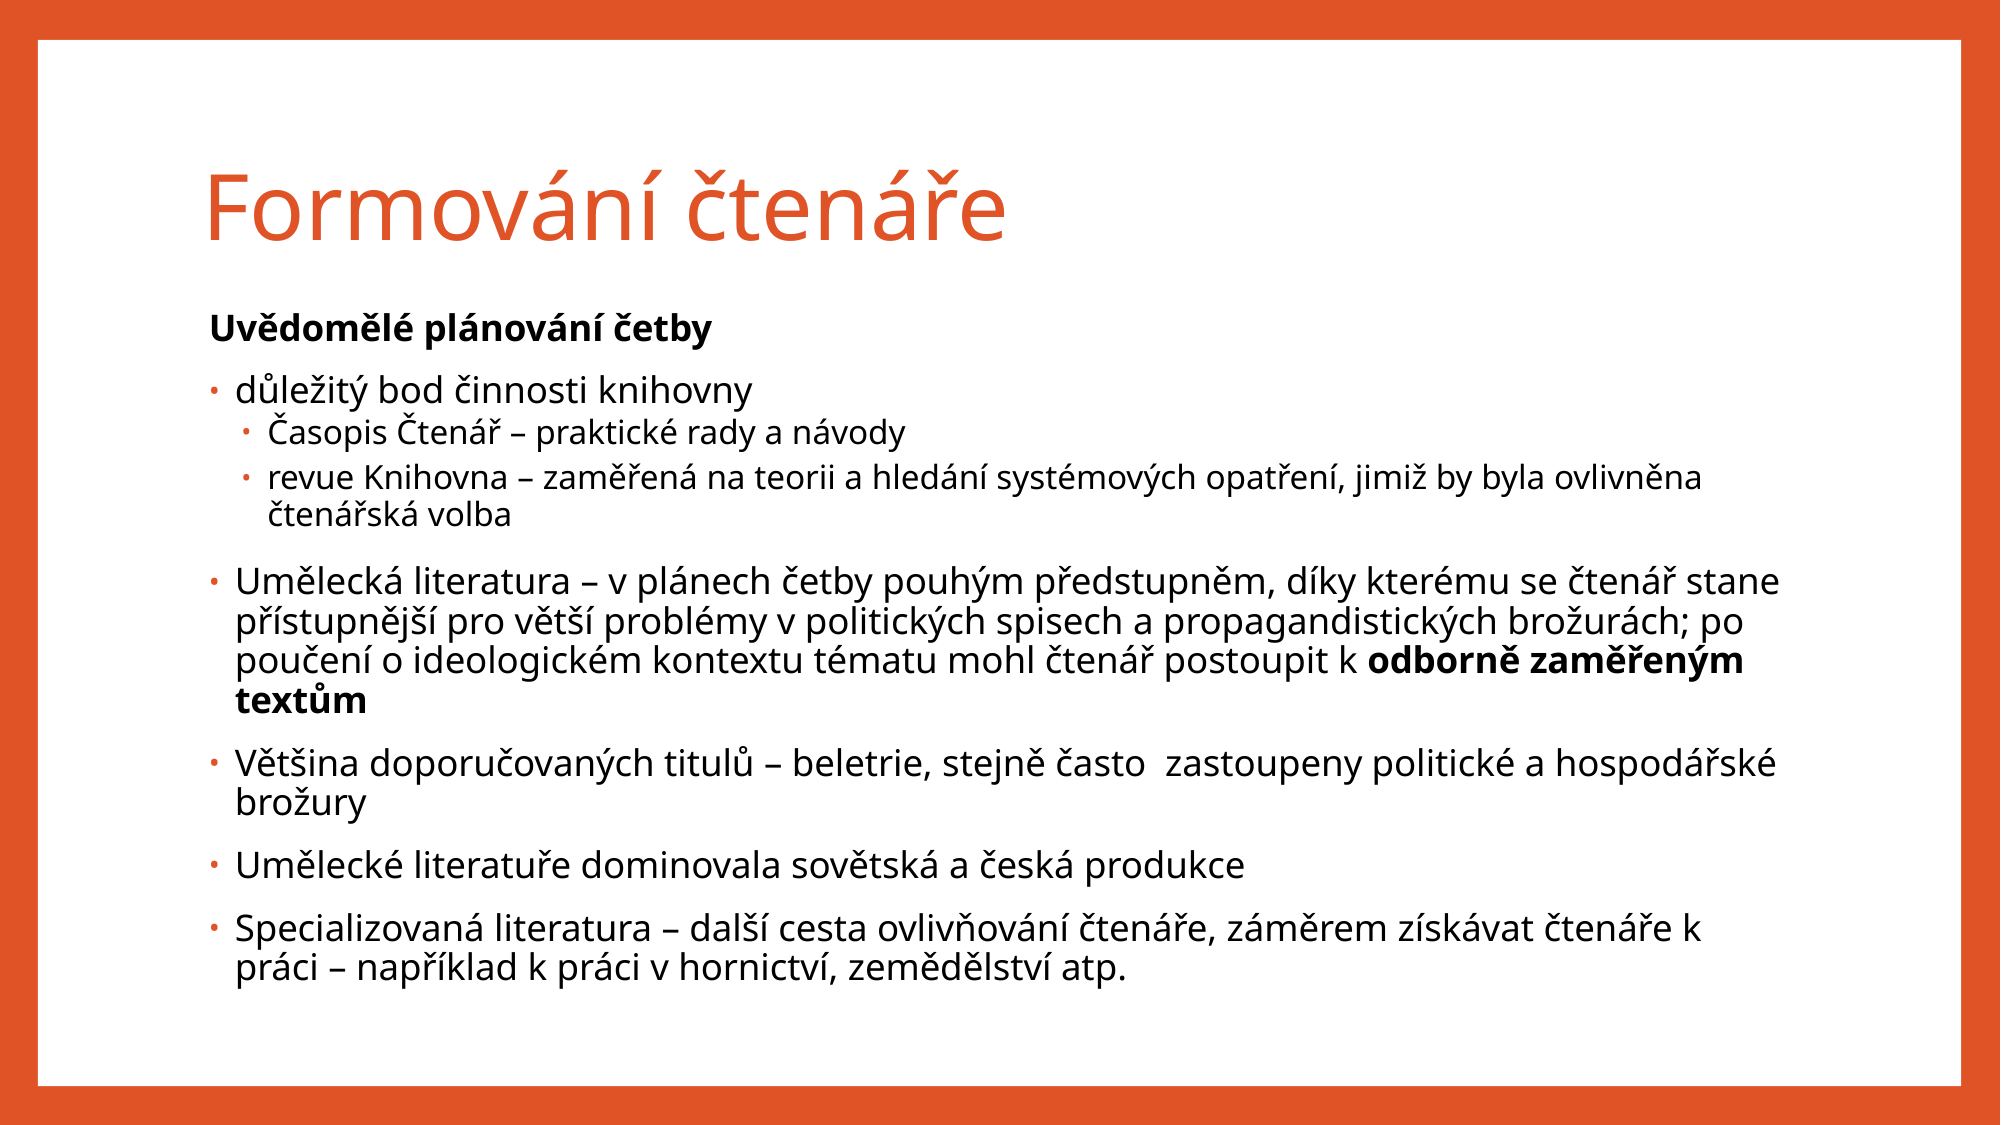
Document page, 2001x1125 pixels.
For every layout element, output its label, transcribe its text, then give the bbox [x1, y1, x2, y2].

title Formování čtenáře [187, 99, 1808, 302]
list Uvědomělé plánování četby důležitý bod činnosti knihovny Časopis Čtenář – praktické rady a návody revue Knihovna – zaměřená na teorii a hledání systémových opatření, jimiž by byla ovlivněna čtenářská volba Umělecká literatura – v plánech četby pouhým předstupněm, díky kterému se čtenář stane přístupnější pro větší problémy v politických spisech a propagandistických brožurách; po poučení o ideologickém kontextu tématu mohl čtenář postoupit k odborně zaměřeným textům Většina doporučovaných titulů – beletrie, stejně často zastoupeny politické a hospodářské brožury Umělecké literatuře dominovala sovětská a česká produkce Specializovaná literatura – další cesta ovlivňování čtenáře, záměrem získávat čtenáře k práci – například k práci v hornictví, zemědělství atp. [187, 302, 1808, 1000]
